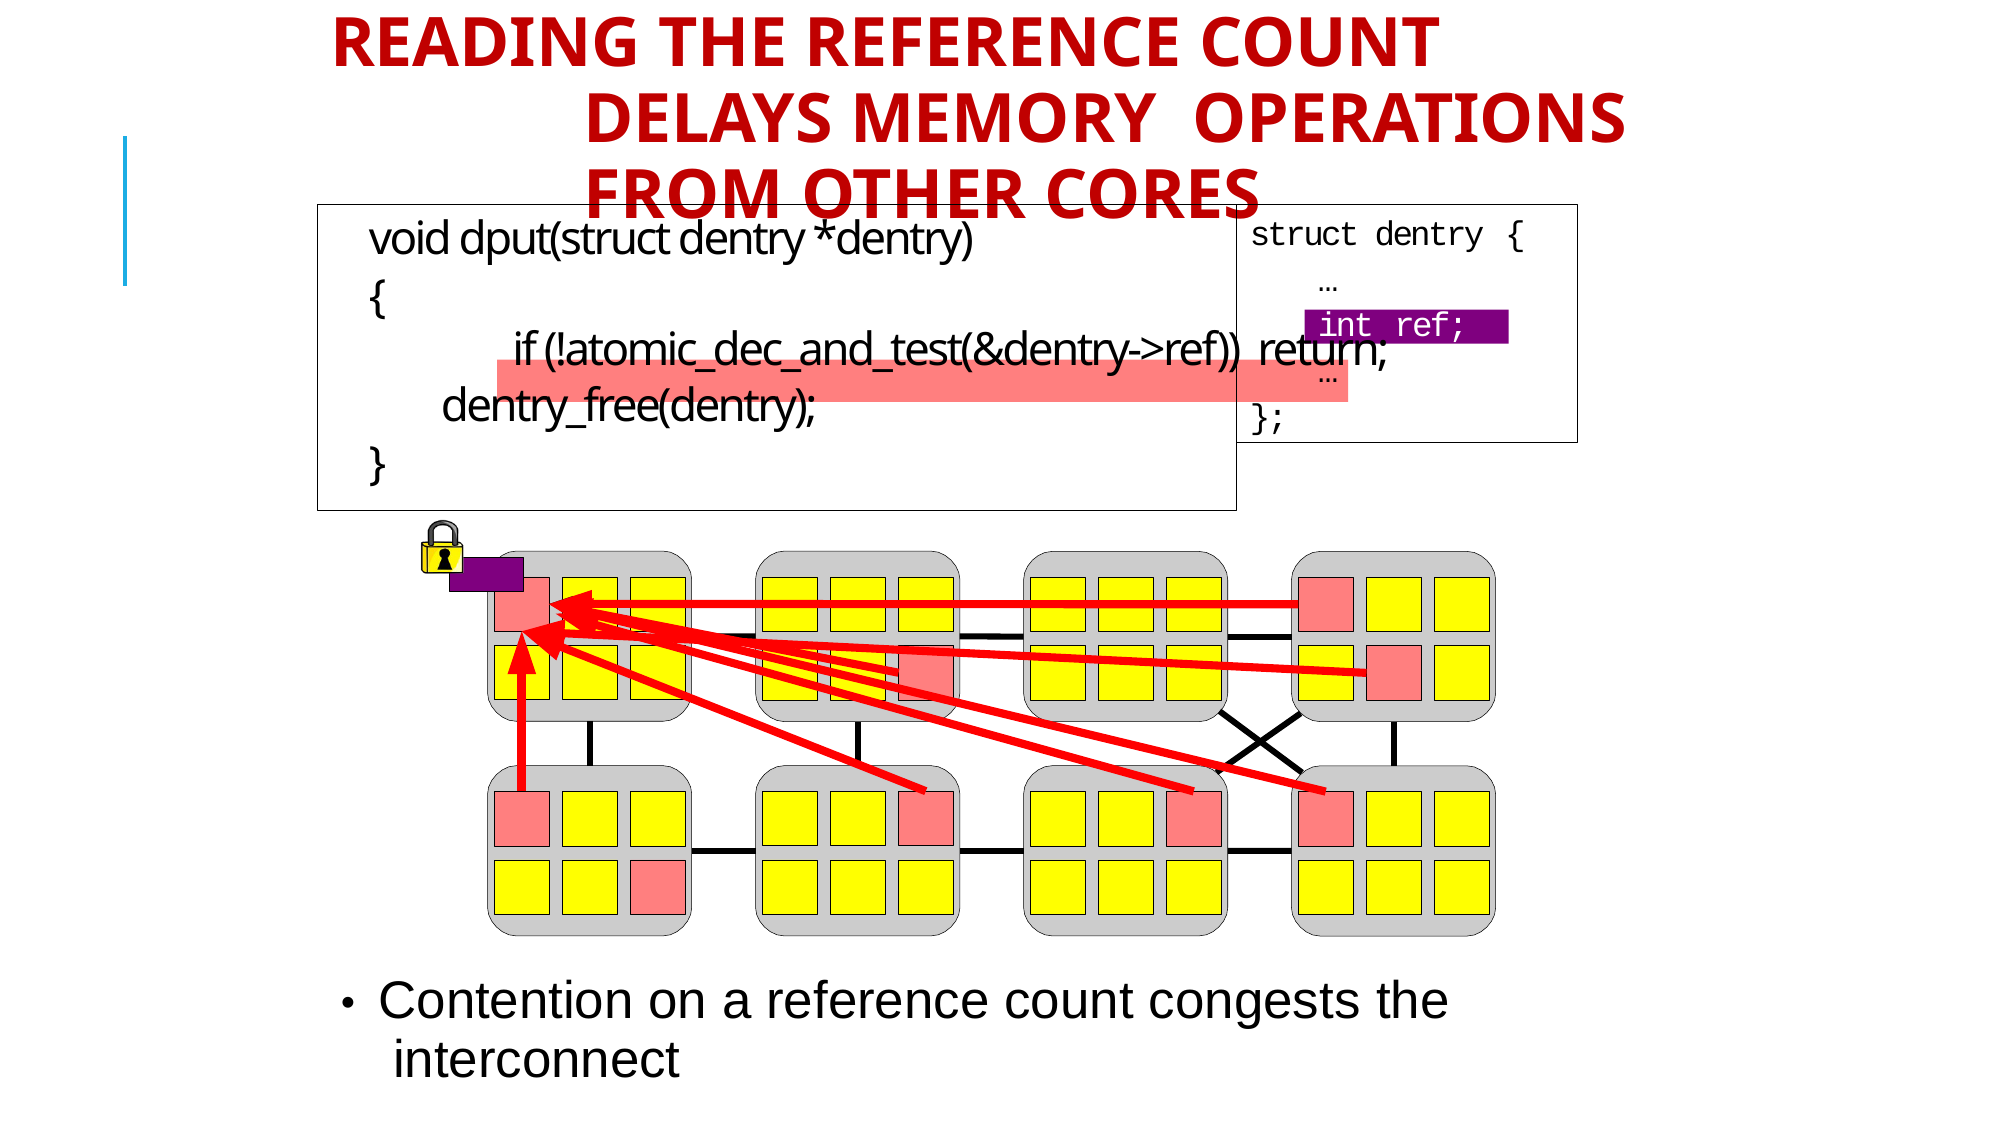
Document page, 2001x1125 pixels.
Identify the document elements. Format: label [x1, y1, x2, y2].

text_box [317, 204, 1577, 511]
text_box [338, 985, 362, 1015]
text_box [1291, 853, 1496, 937]
text_box [755, 853, 960, 936]
text_box [376, 967, 1454, 1089]
title [328, 0, 1671, 233]
list [340, 443, 1565, 853]
text_box [487, 853, 692, 936]
text_box [1023, 853, 1228, 936]
